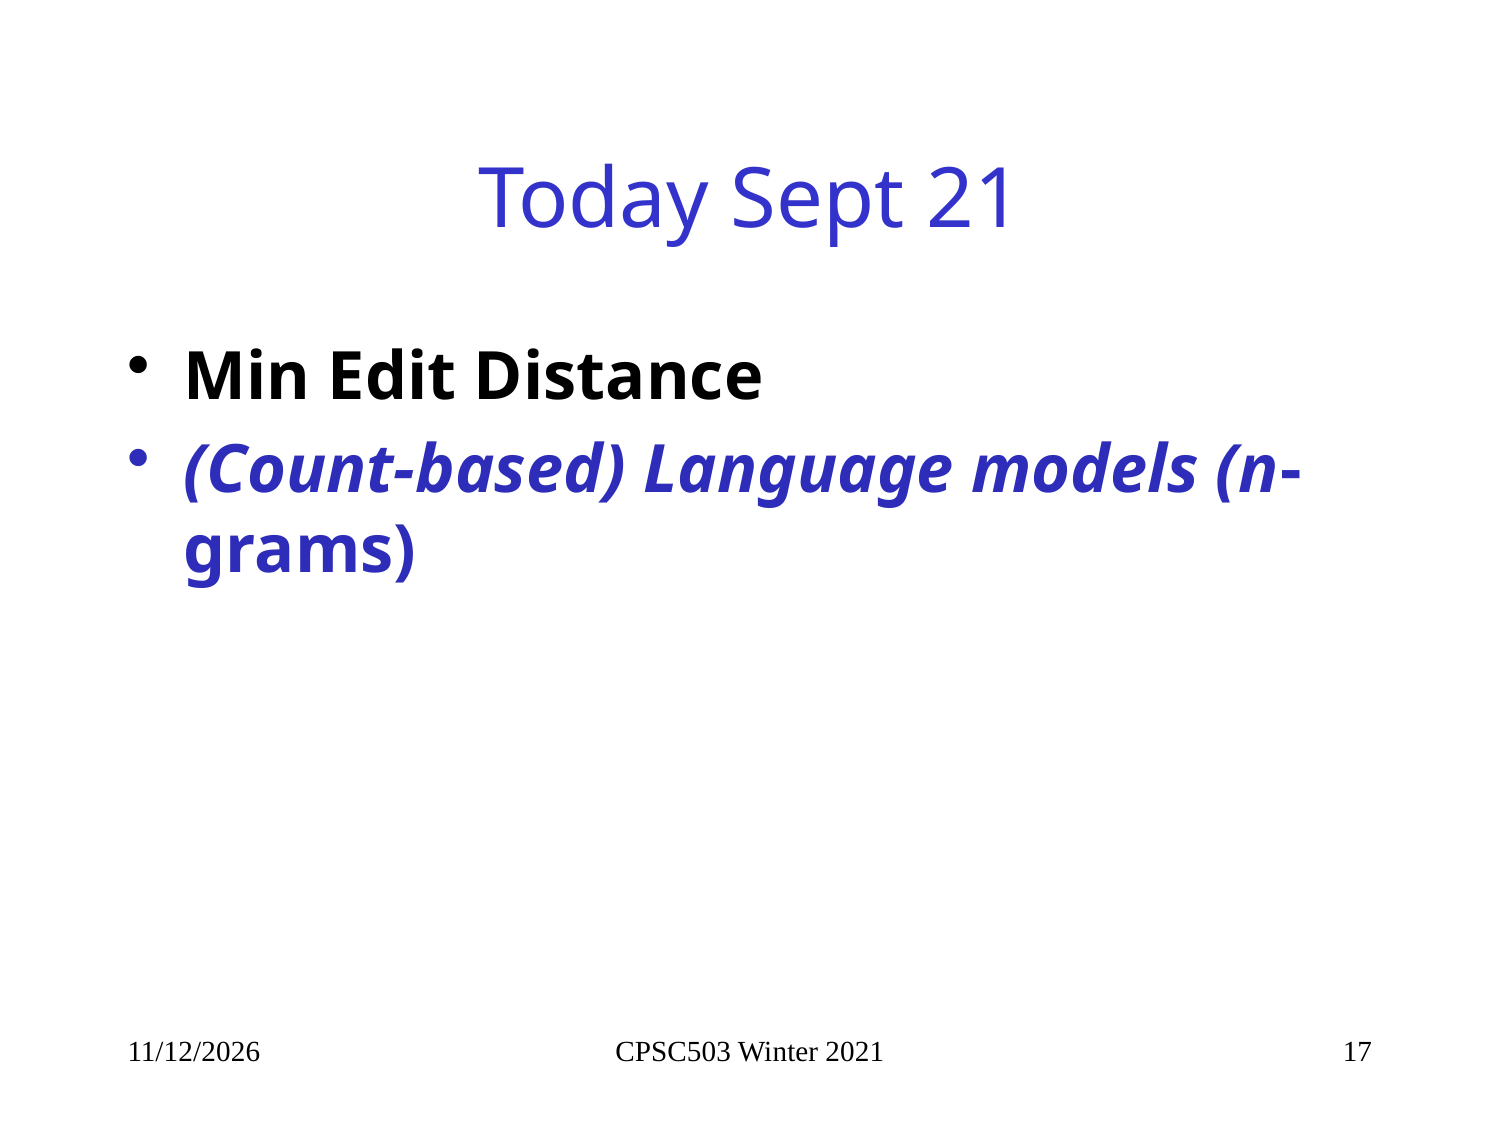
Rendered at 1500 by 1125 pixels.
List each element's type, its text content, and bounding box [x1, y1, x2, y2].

footer CPSC503 Winter 2021 [512, 1024, 988, 1101]
list Min Edit Distance (Count-based) Language models (n-grams) [112, 324, 1413, 1001]
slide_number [112, 1024, 426, 1101]
title Today Sept 21 [112, 99, 1388, 288]
slide_number 17 [1074, 1024, 1388, 1101]
